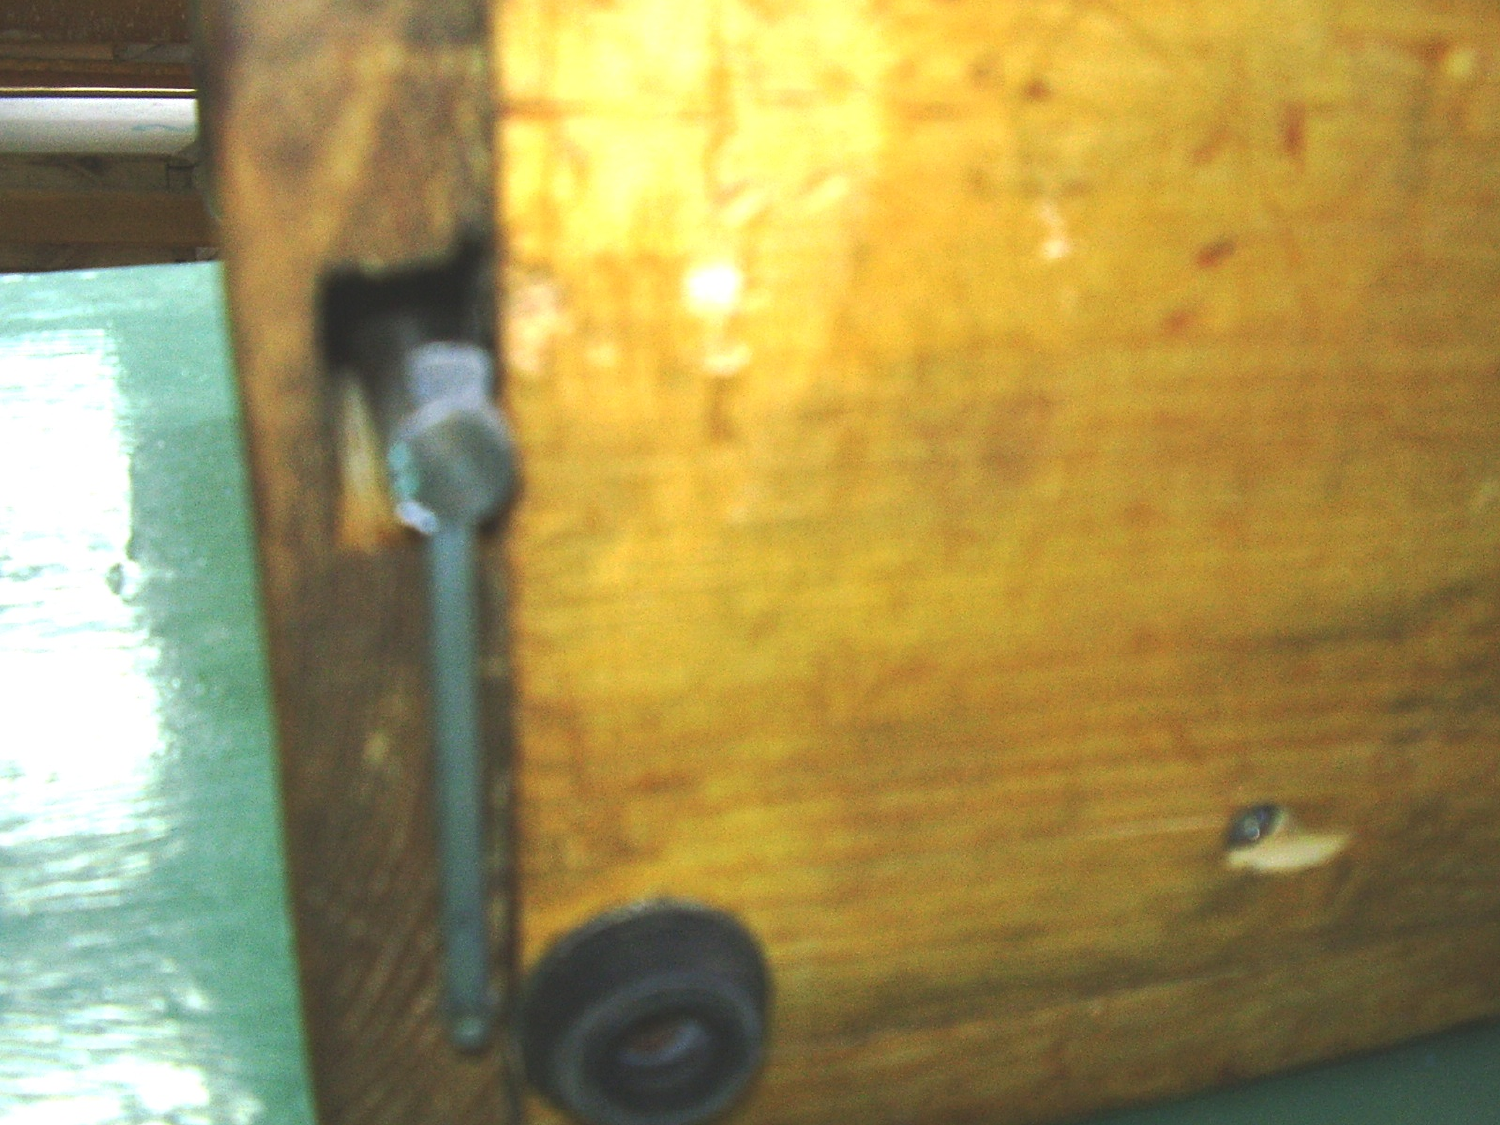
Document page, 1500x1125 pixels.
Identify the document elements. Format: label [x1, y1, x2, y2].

list [0, 0, 1500, 1125]
